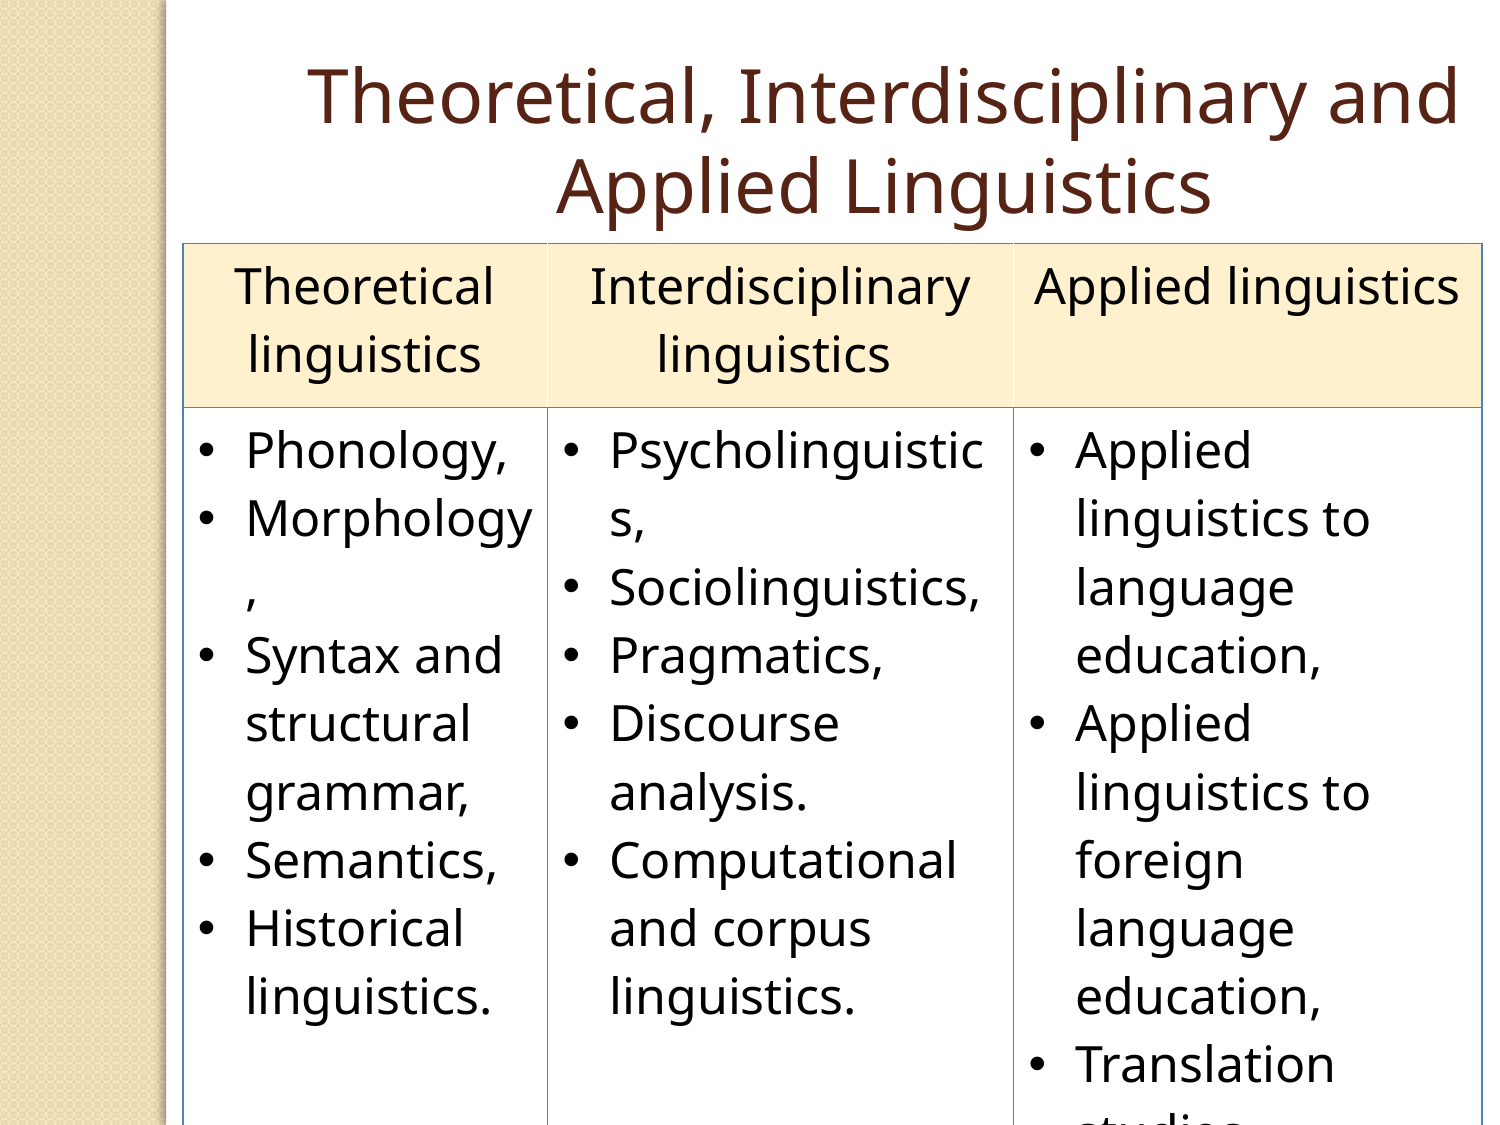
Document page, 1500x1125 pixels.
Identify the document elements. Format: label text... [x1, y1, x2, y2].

table_cell Phonology, Morphology, Syntax and structural grammar, Semantics, Historical linguistics. [184, 408, 547, 1125]
title Theoretical, Interdisciplinary and Applied Linguistics [269, 45, 1500, 233]
table_cell Psycholinguistics, Sociolinguistics, Pragmatics, Discourse analysis. Computational and corpus linguistics. [548, 408, 1013, 1125]
table_header Interdisciplinary linguistics [548, 244, 1013, 407]
table_header Theoretical linguistics [184, 244, 547, 407]
table_header Applied linguistics [1014, 244, 1481, 407]
table_cell Applied linguistics to language education, Applied linguistics to foreign language education, Translation studies, Lexicography. [1014, 408, 1481, 1125]
